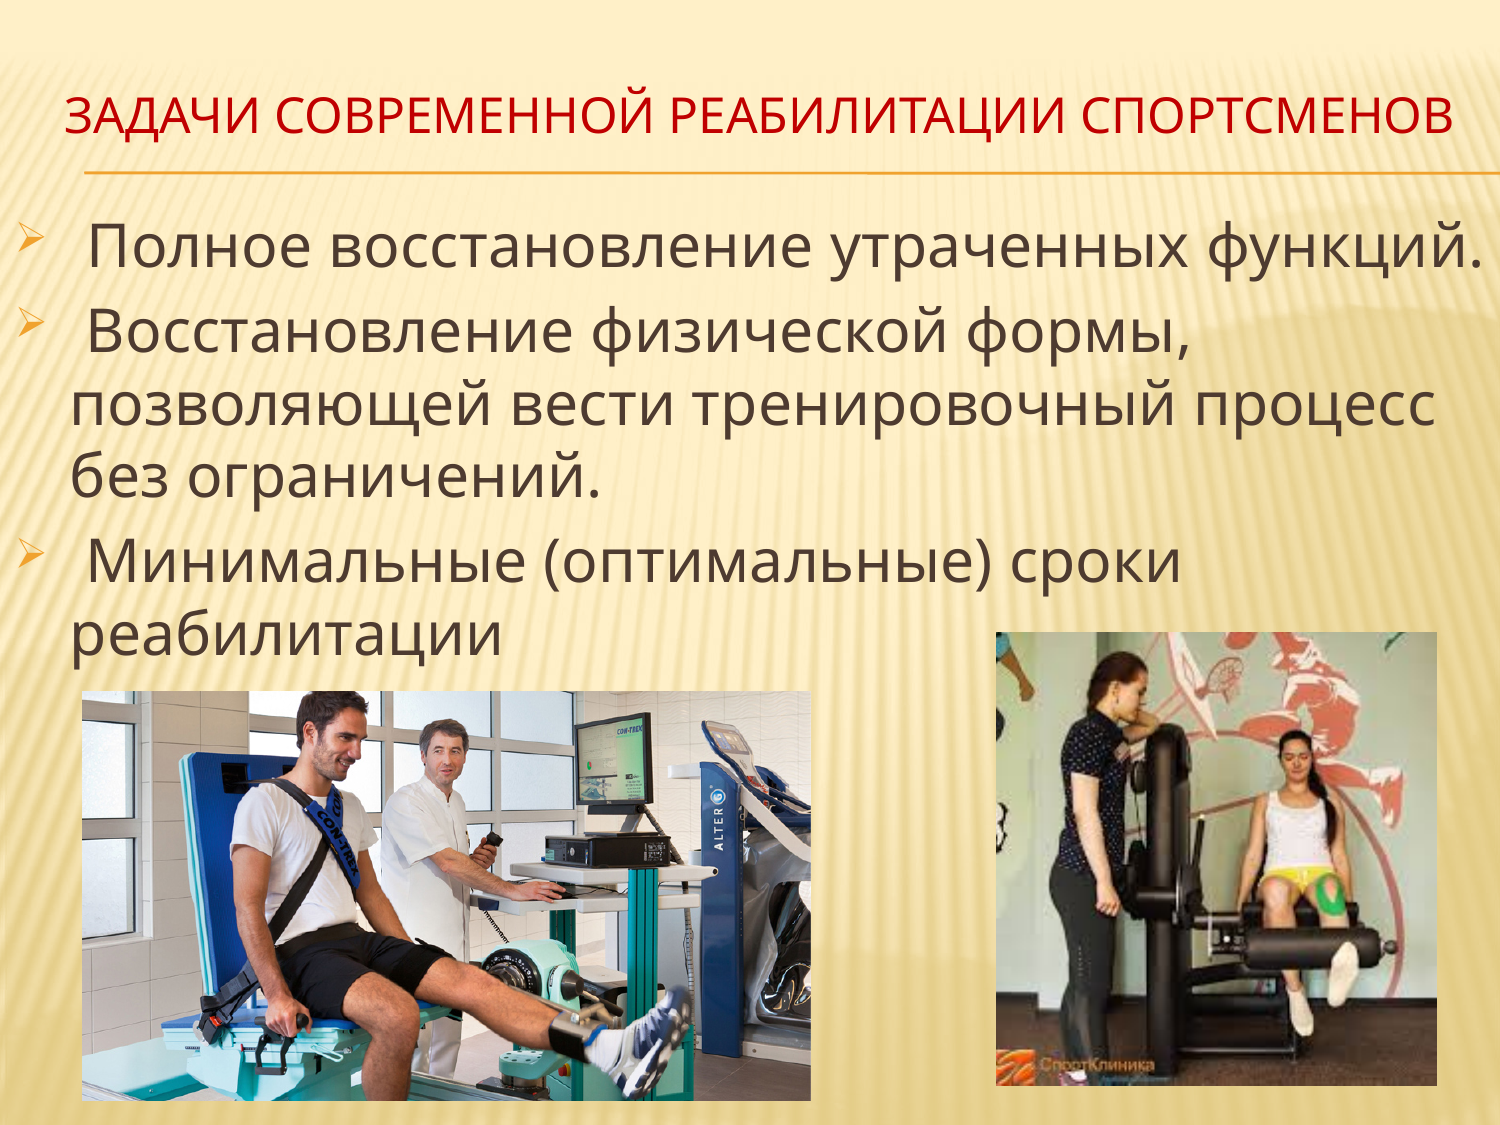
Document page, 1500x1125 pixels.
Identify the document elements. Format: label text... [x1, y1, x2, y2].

title Задачи современной реабилитации спортсменов [50, 75, 1475, 199]
picture [995, 632, 1437, 1086]
picture [81, 691, 811, 1101]
list Полное восстановление утраченных функций. Восстановление физической формы, позволяющей вести тренировочный процесс без ограничений. Минимальные (оптимальные) сроки реабилитации [0, 199, 1500, 750]
